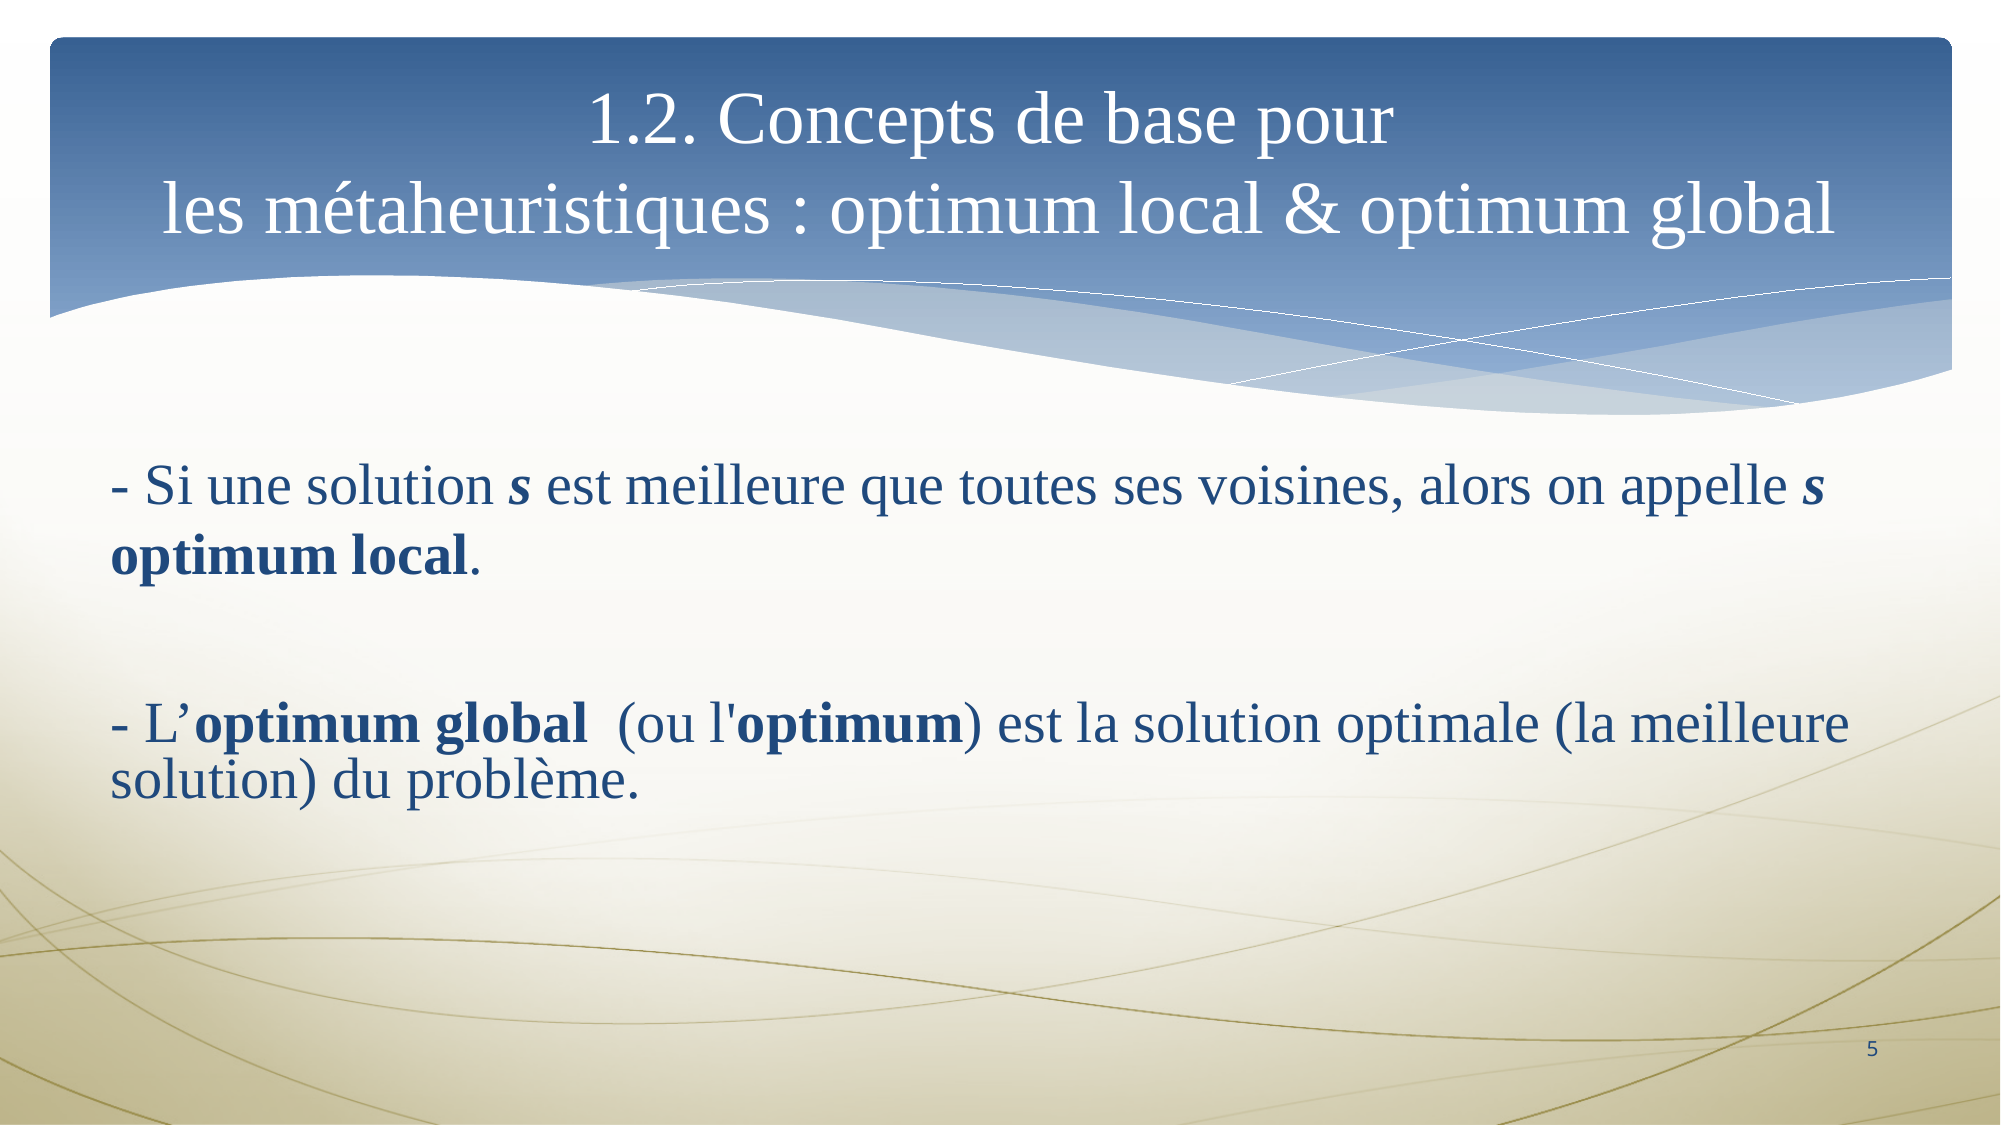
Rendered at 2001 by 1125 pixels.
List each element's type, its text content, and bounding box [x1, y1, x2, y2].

list - Si une solution s est meilleure que toutes ses voisines, alors on appelle s optimum local. - L’optimum global (ou l'optimum) est la solution optimale (la meilleure solution) du problème. [95, 438, 1873, 915]
title 1.2. Concepts de base pour les métaheuristiques : optimum local & optimum global [99, 55, 1900, 261]
slide_number 5 [1745, 1019, 2000, 1080]
